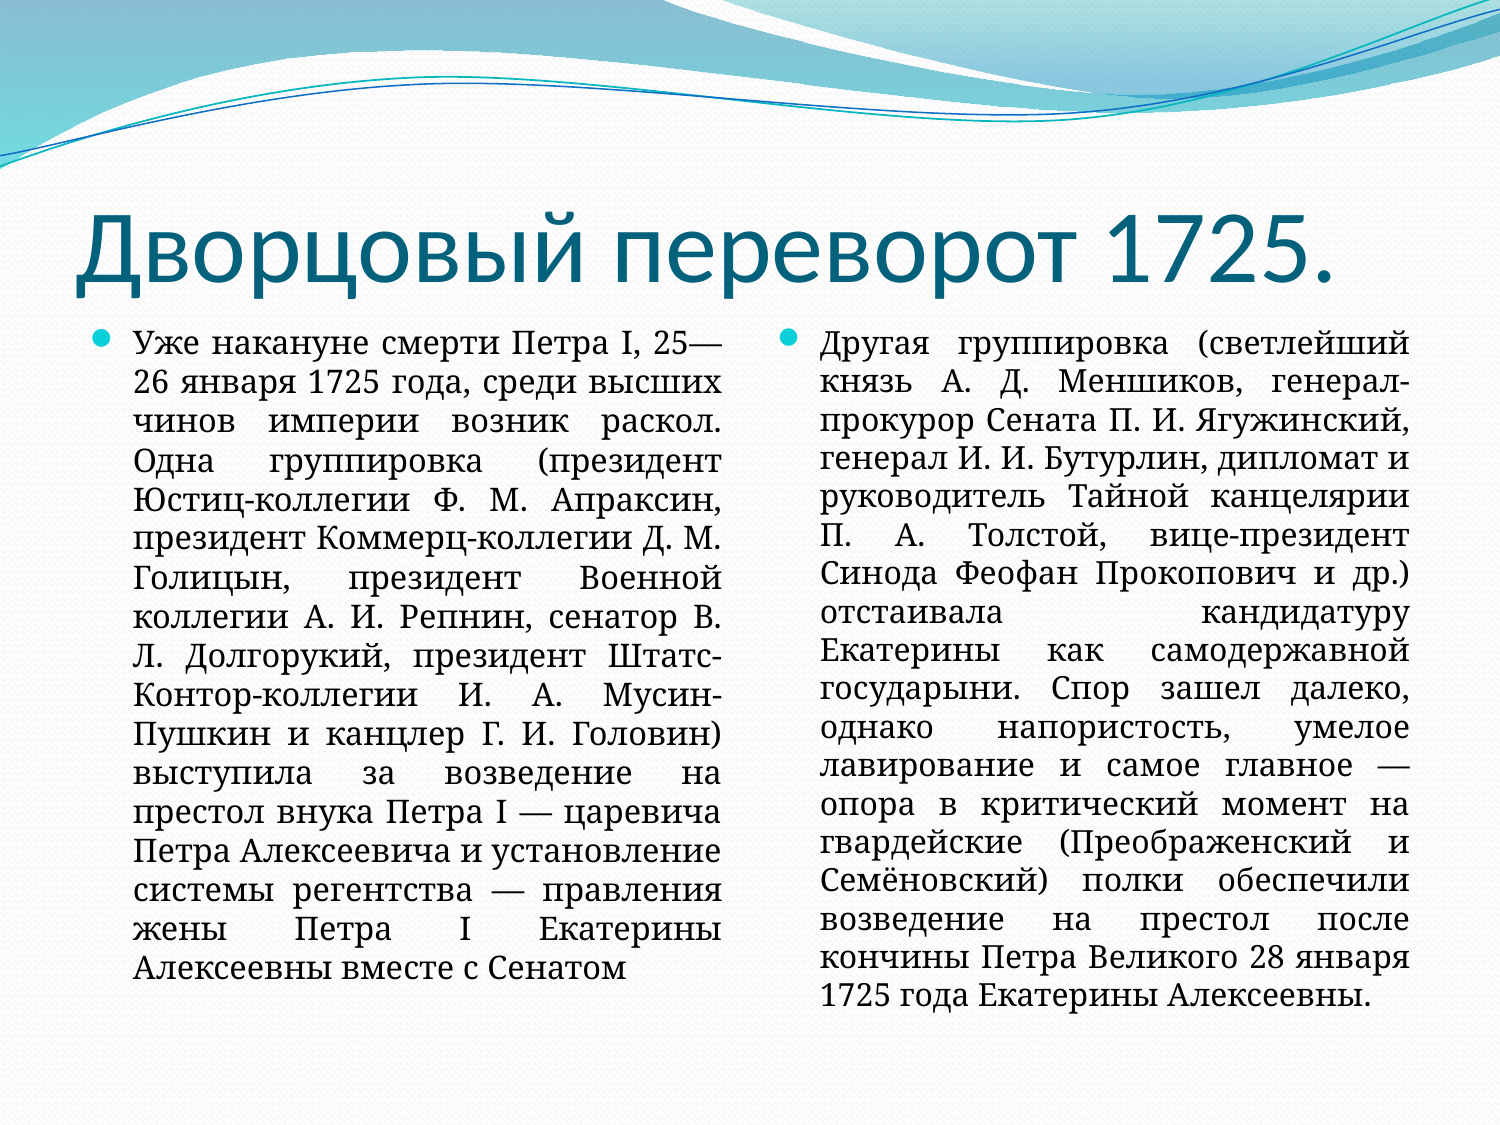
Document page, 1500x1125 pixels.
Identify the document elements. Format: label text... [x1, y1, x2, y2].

title Дворцовый переворот 1725. [75, 115, 1425, 303]
list Уже накануне смерти Петра I, 25—26 января 1725 года, среди высших чинов империи возник раскол. Одна группировка (президент Юстиц-коллегии Ф. М. Апраксин, президент Коммерц-коллегии Д. М. Голицын, президент Военной коллегии А. И. Репнин, сенатор В. Л. Долгорукий, президент Штатс-Контор-коллегии И. А. Мусин-Пушкин и канцлер Г. И. Головин) выступила за возведение на престол внука Петра I — царевича Петра Алексеевича и установление системы регентства — правления жены Петра I Екатерины Алексеевны вместе с Сенатом [75, 314, 738, 1043]
list Другая группировка (светлейший князь А. Д. Меншиков, генерал-прокурор Сената П. И. Ягужинский, генерал И. И. Бутурлин, дипломат и руководитель Тайной канцелярии П. А. Толстой, вице-президент Синода Феофан Прокопович и др.) отстаивала кандидатуру Екатерины как самодержавной государыни. Спор зашел далеко, однако напористость, умелое лавирование и самое главное — опора в критический момент на гвардейские (Преображенский и Семёновский) полки обеспечили возведение на престол после кончины Петра Великого 28 января 1725 года Екатерины Алексеевны. [762, 314, 1425, 1043]
